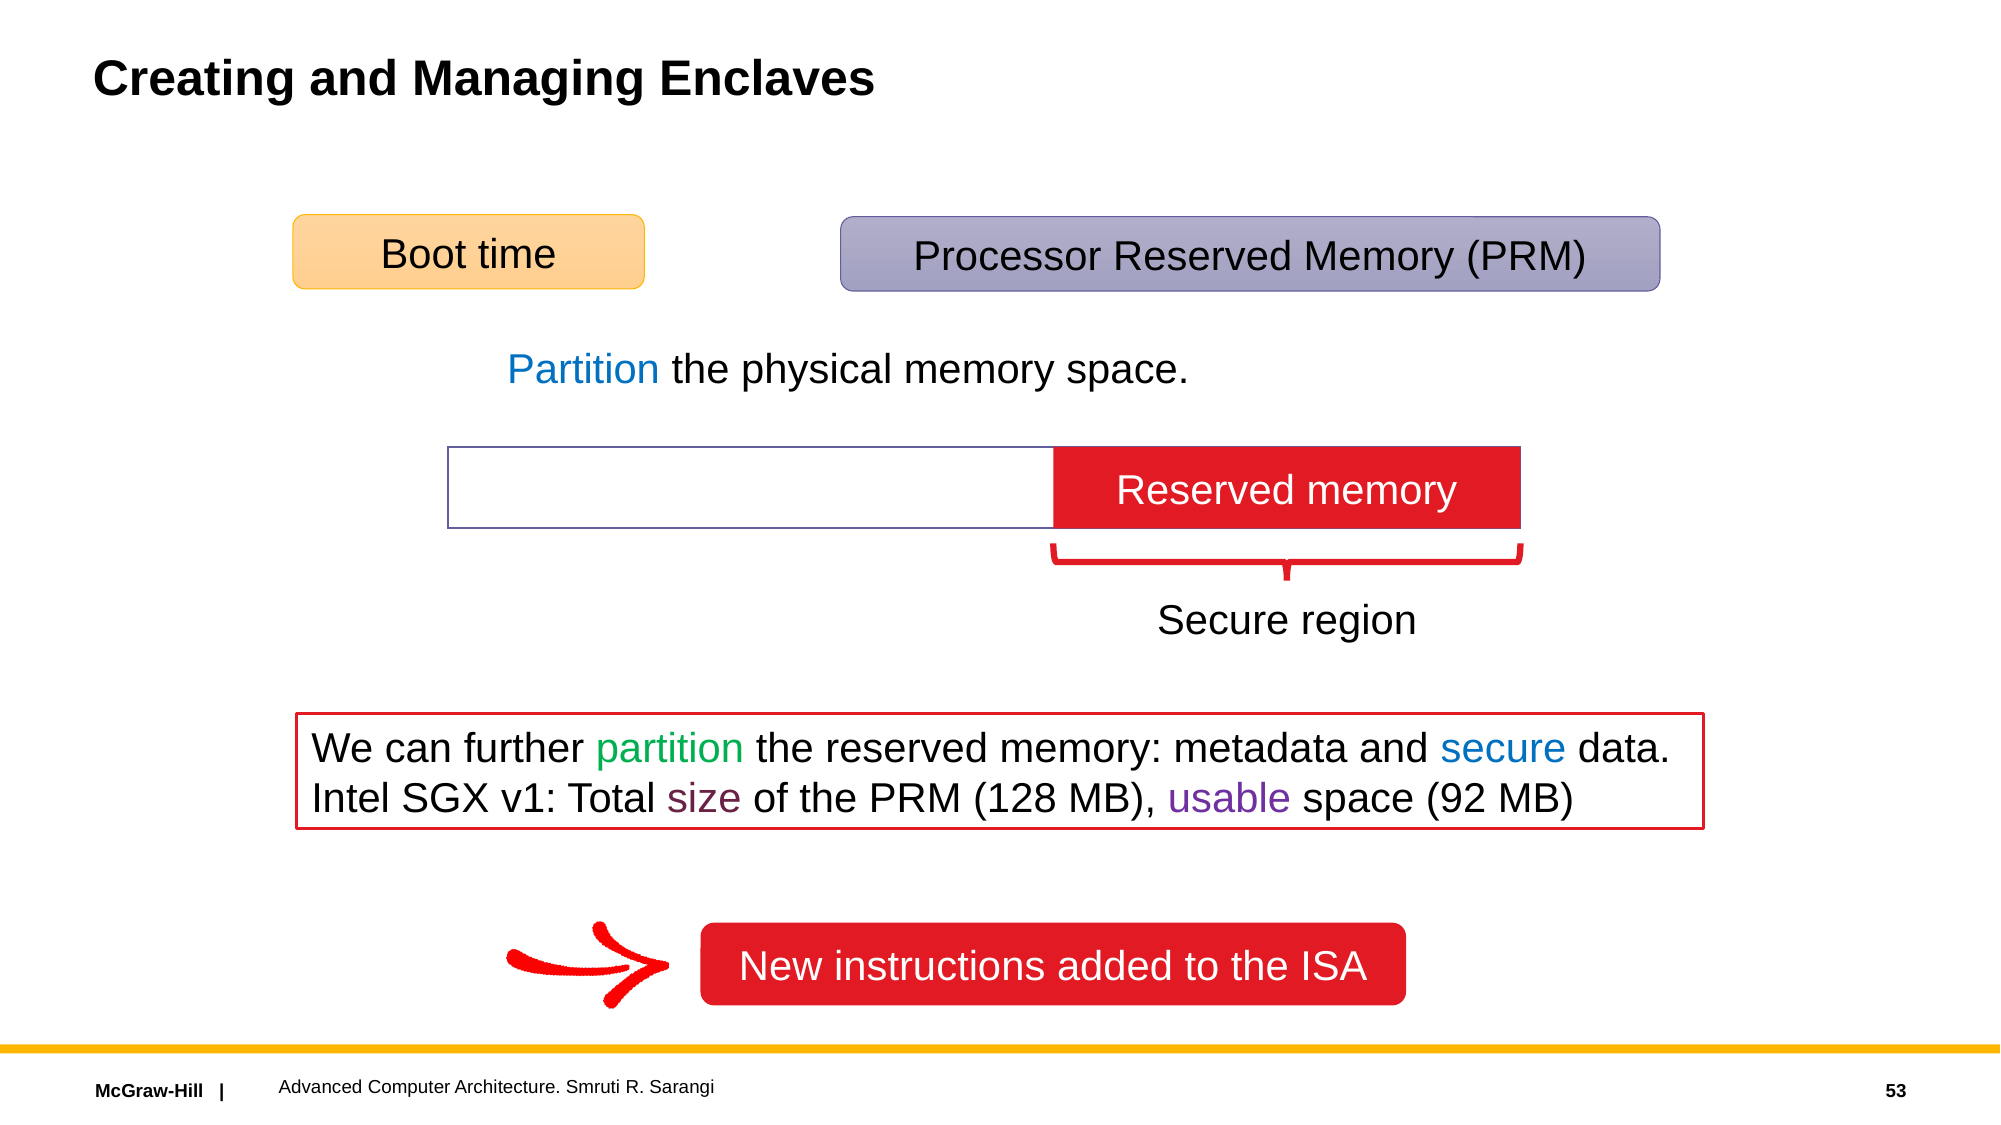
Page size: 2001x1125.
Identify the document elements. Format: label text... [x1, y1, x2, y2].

picture [490, 863, 685, 1059]
text_box Processor Reserved Memory (PRM) [840, 216, 1661, 292]
title Creating and Managing Enclaves [78, 45, 1578, 180]
text_box Reserved memory [1052, 446, 1521, 529]
text_box [447, 446, 1052, 529]
footer Advanced Computer Architecture. Smruti R. Sarangi [263, 1067, 1464, 1105]
text_box Secure region [1142, 585, 1433, 651]
slide_number 53 [1711, 1071, 1922, 1109]
text_box Partition the physical memory space. [492, 334, 1217, 400]
text_box New instructions added to the ISA [699, 921, 1408, 1007]
text_box [1052, 543, 1521, 581]
text_box [292, 713, 1704, 855]
text_box Boot time [292, 214, 645, 290]
